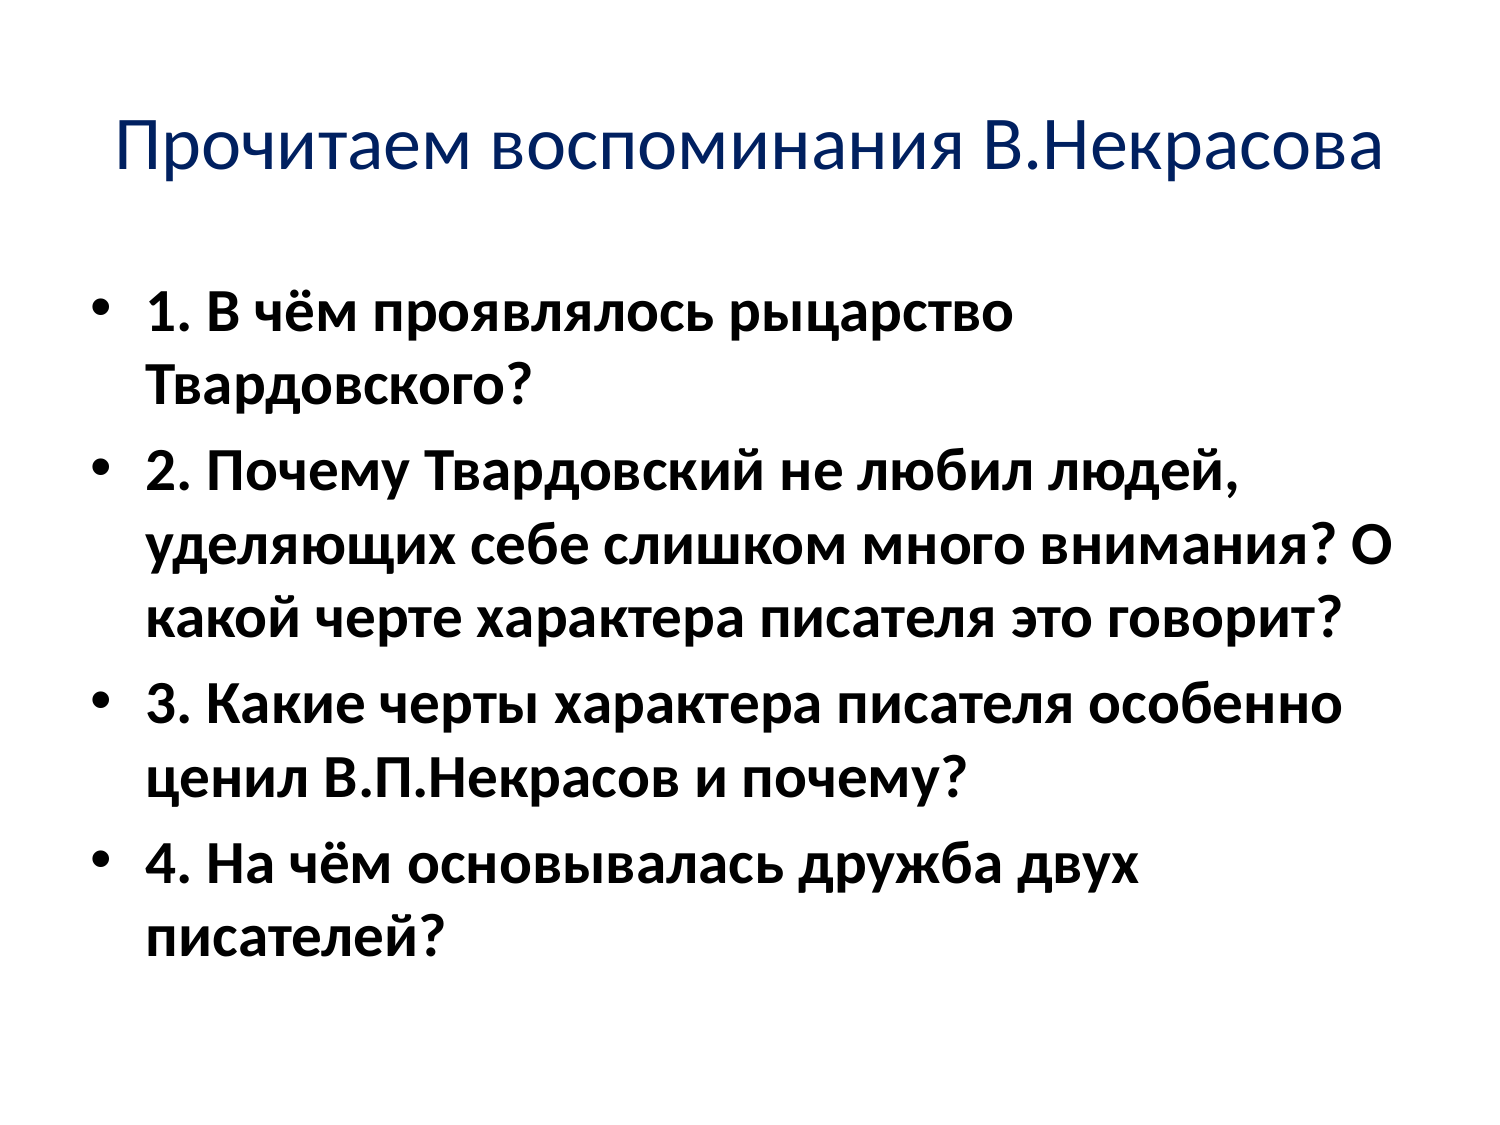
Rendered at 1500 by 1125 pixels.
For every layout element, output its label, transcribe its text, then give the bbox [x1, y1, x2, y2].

list 1. В чём проявлялось рыцарство Твардовского? 2. Почему Твардовский не любил людей, уделяющих себе слишком много внимания? О какой черте характера писателя это говорит? 3. Какие черты характера писателя особенно ценил В.П.Некрасов и почему? 4. На чём основывалась дружба двух писателей? [75, 262, 1425, 1005]
title Прочитаем воспоминания В.Некрасова [75, 45, 1425, 233]
